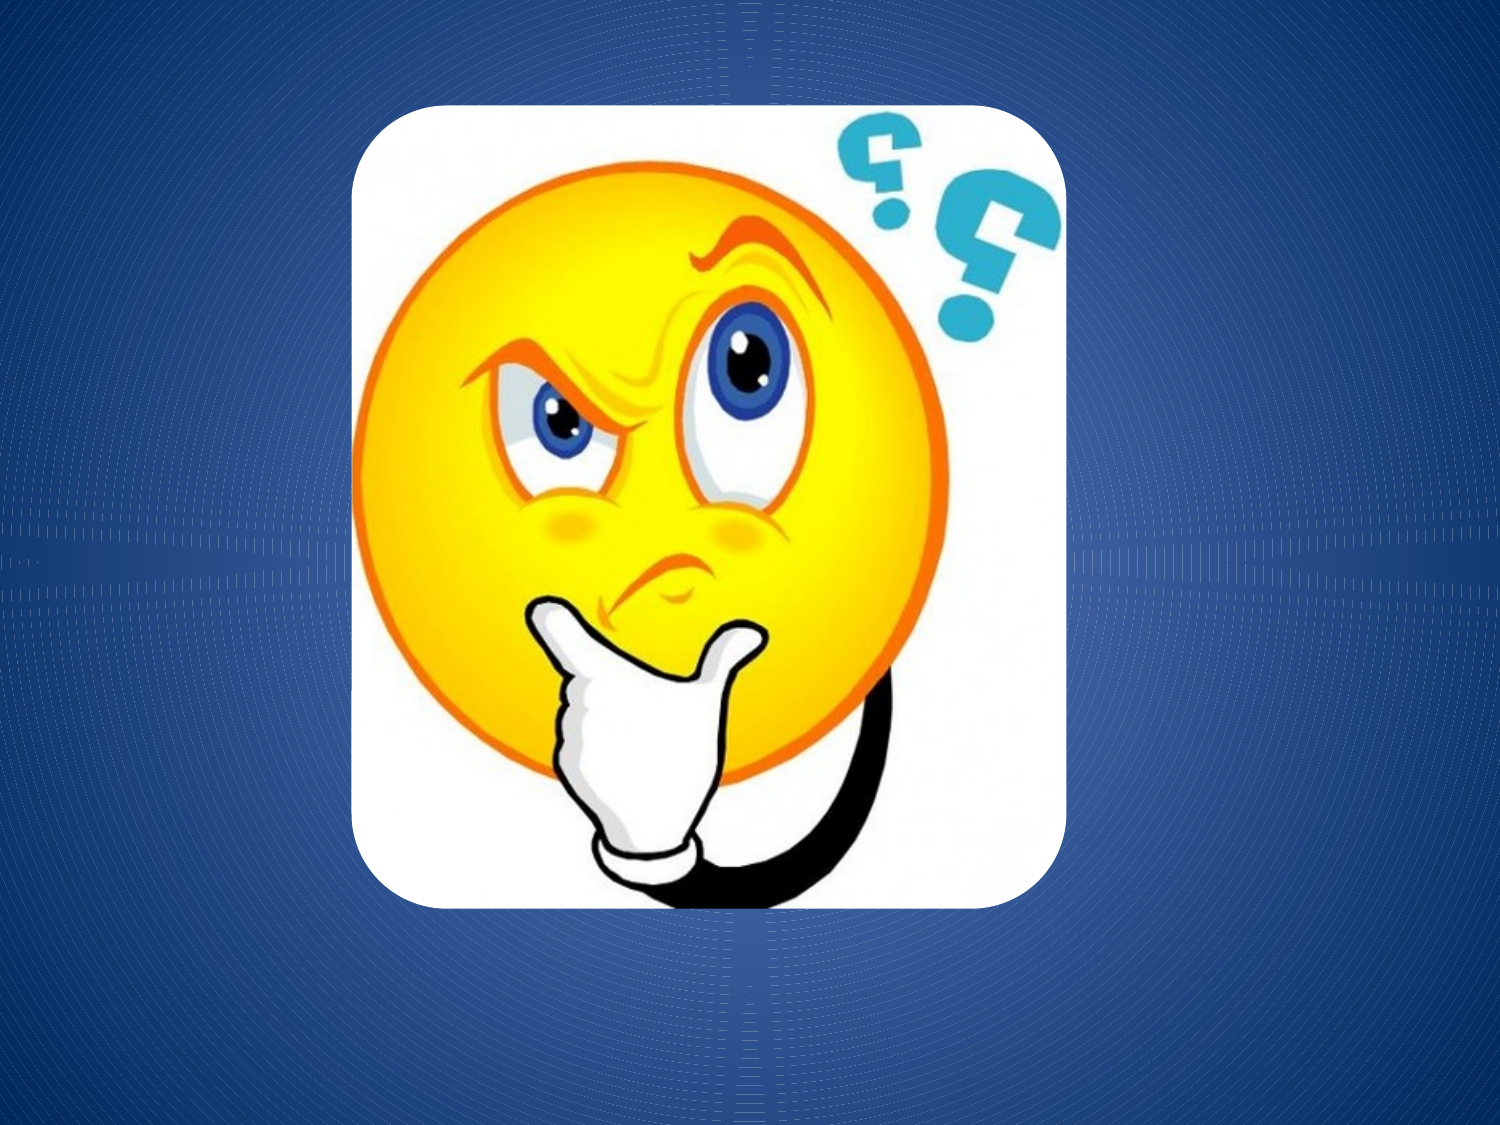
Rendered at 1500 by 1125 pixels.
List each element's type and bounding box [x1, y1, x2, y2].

picture [351, 105, 1067, 909]
